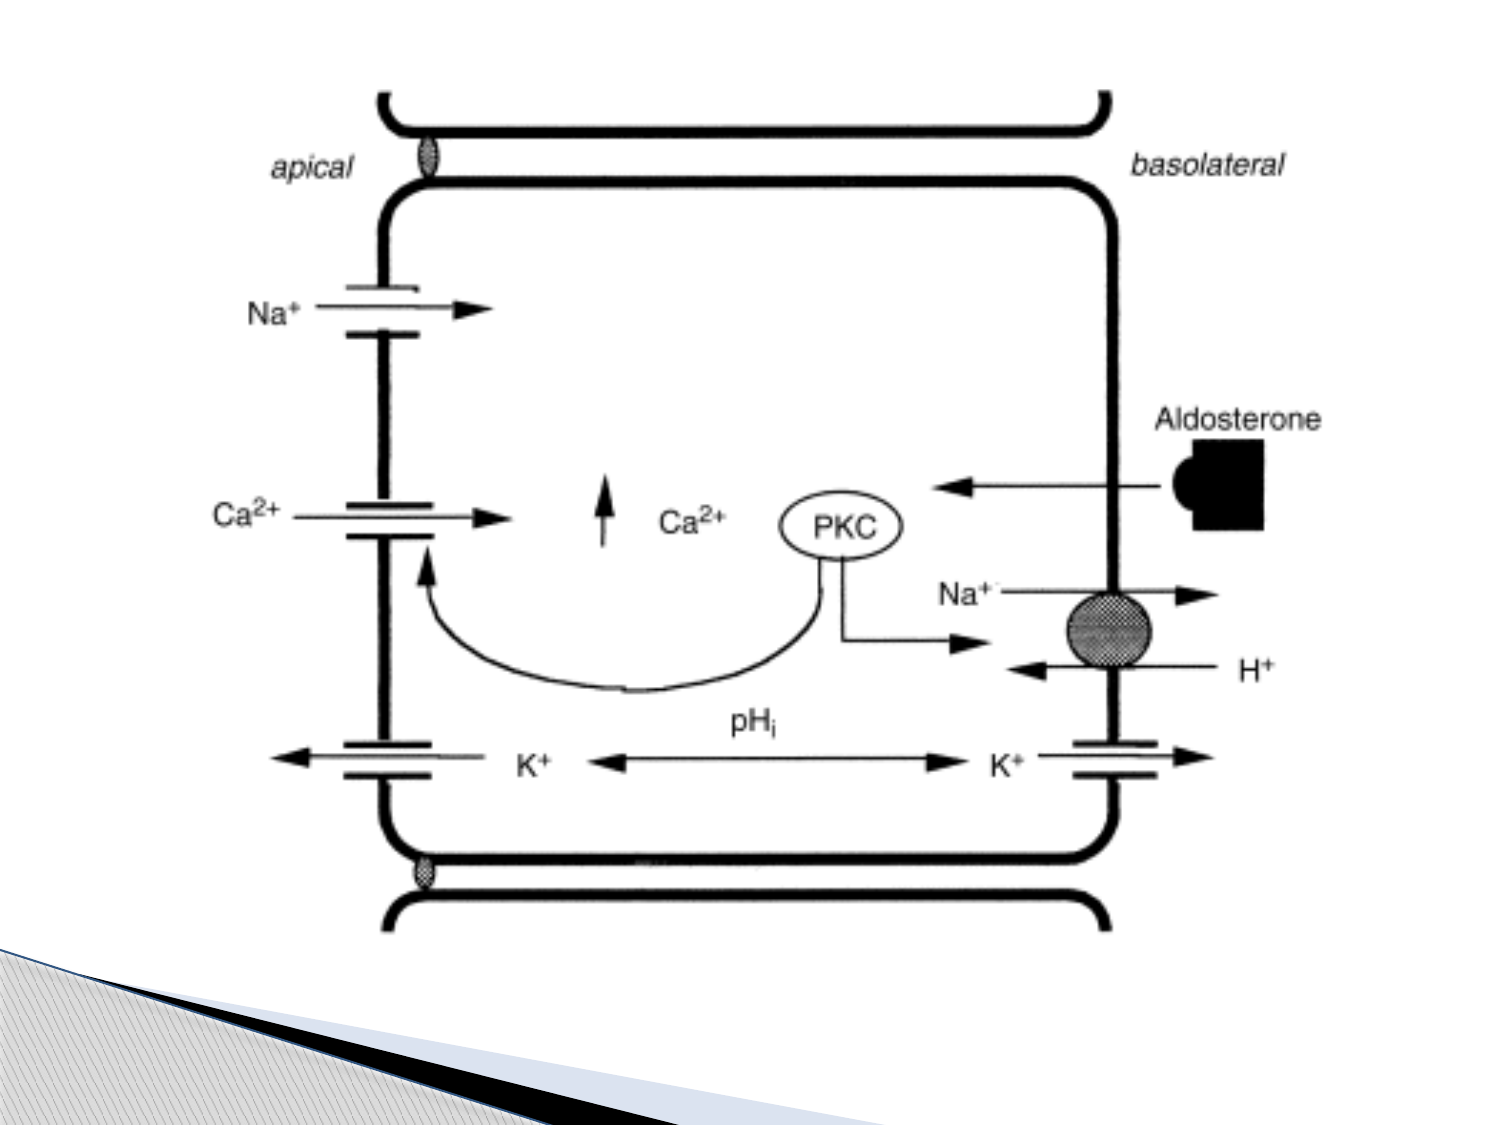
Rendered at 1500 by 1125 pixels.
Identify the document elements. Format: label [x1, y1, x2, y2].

picture [207, 88, 1326, 938]
